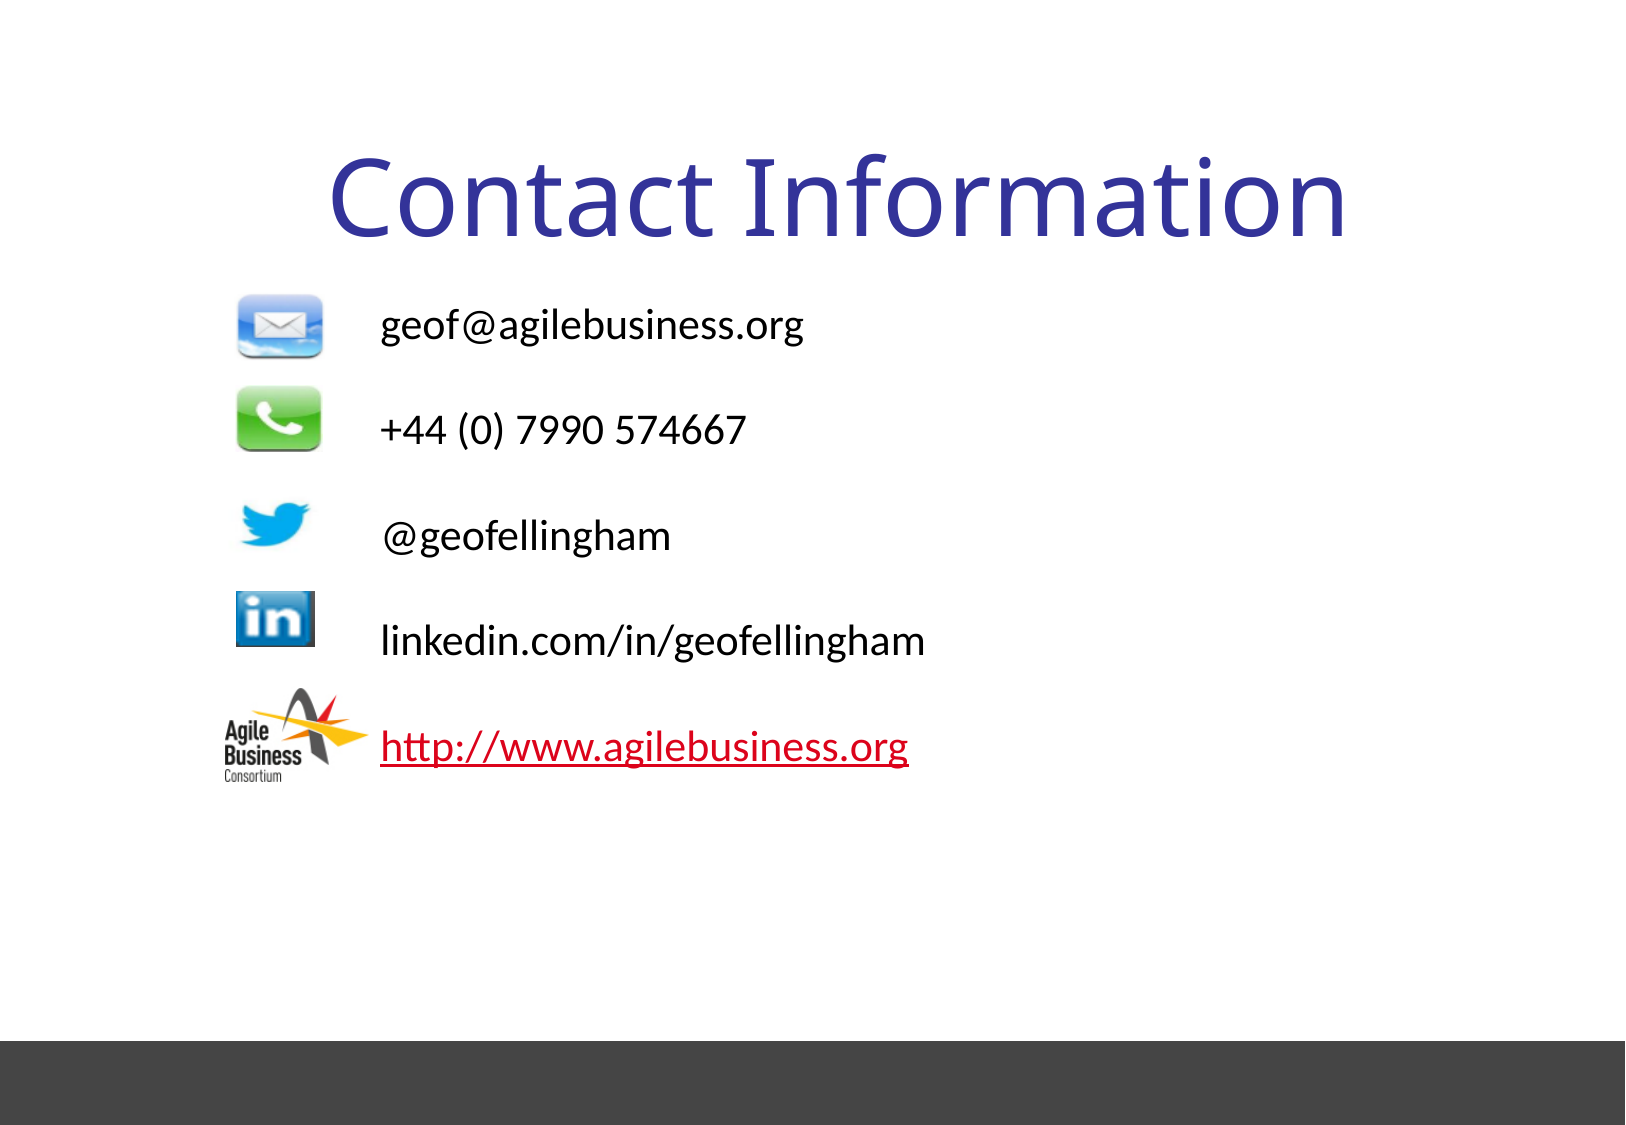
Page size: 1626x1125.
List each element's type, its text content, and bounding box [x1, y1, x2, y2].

picture [234, 385, 324, 452]
text_box geof@agilebusiness.org +44 (0) 7990 574667 @geofellingham linkedin.com/in/geofellingham http://www.agilebusiness.org [365, 288, 1178, 883]
picture [224, 481, 330, 560]
picture [230, 288, 328, 361]
picture [224, 686, 370, 783]
title Contact Information [311, 125, 1395, 279]
picture [236, 591, 315, 647]
